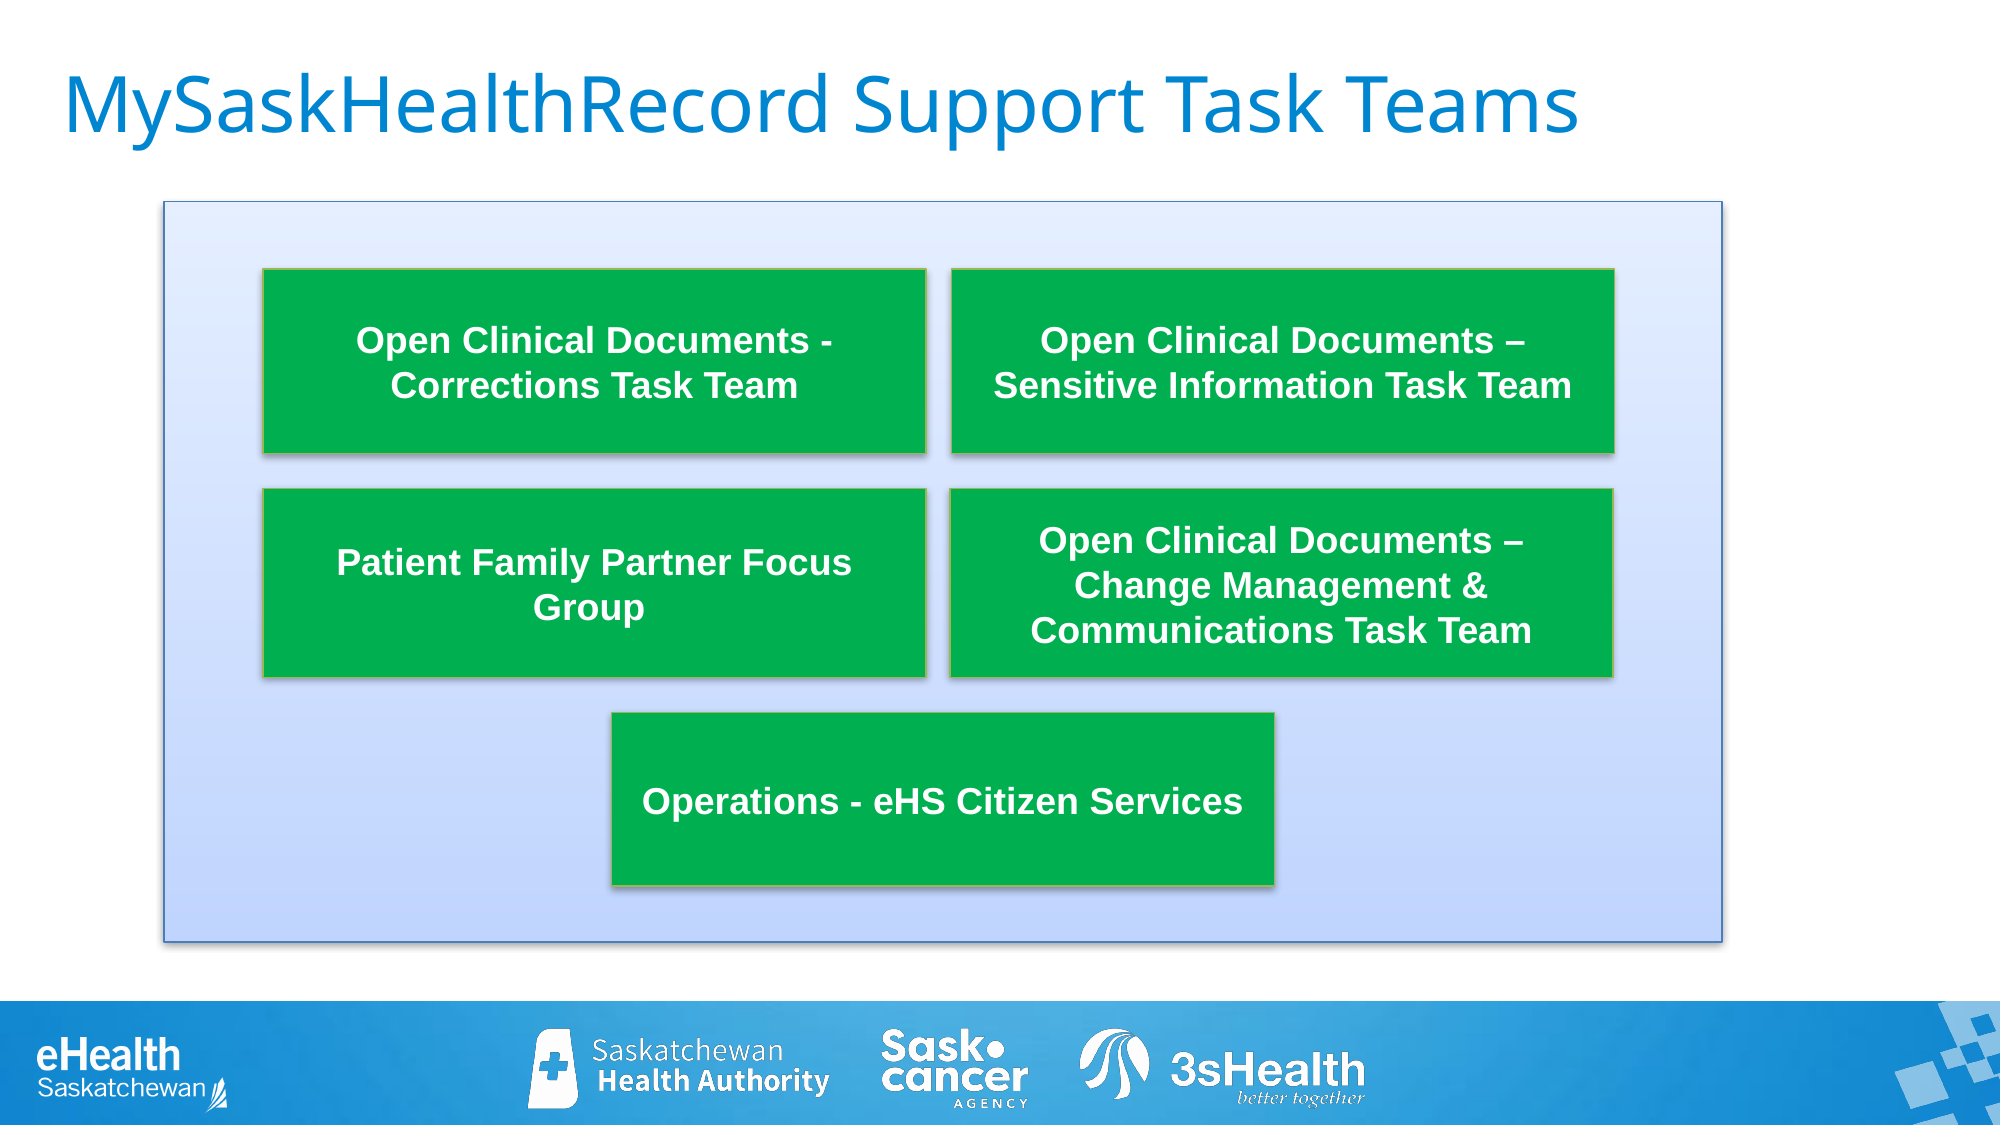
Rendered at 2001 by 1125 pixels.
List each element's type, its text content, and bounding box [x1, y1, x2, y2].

text_box Open Clinical Documents – Sensitive Information Task Team [951, 268, 1615, 454]
text_box Patient Family Partner Focus Group [262, 488, 927, 678]
text_box Open Clinical Documents - Corrections Task Team [262, 268, 927, 454]
text_box Operations - eHS Citizen Services [611, 712, 1275, 887]
picture [0, 1001, 2000, 1125]
subtitle MySaskHealthRecord Support Task Teams [43, 46, 1951, 168]
text_box Open Clinical Documents – Change Management & Communications Task Team [949, 488, 1614, 678]
text_box [163, 201, 1723, 943]
